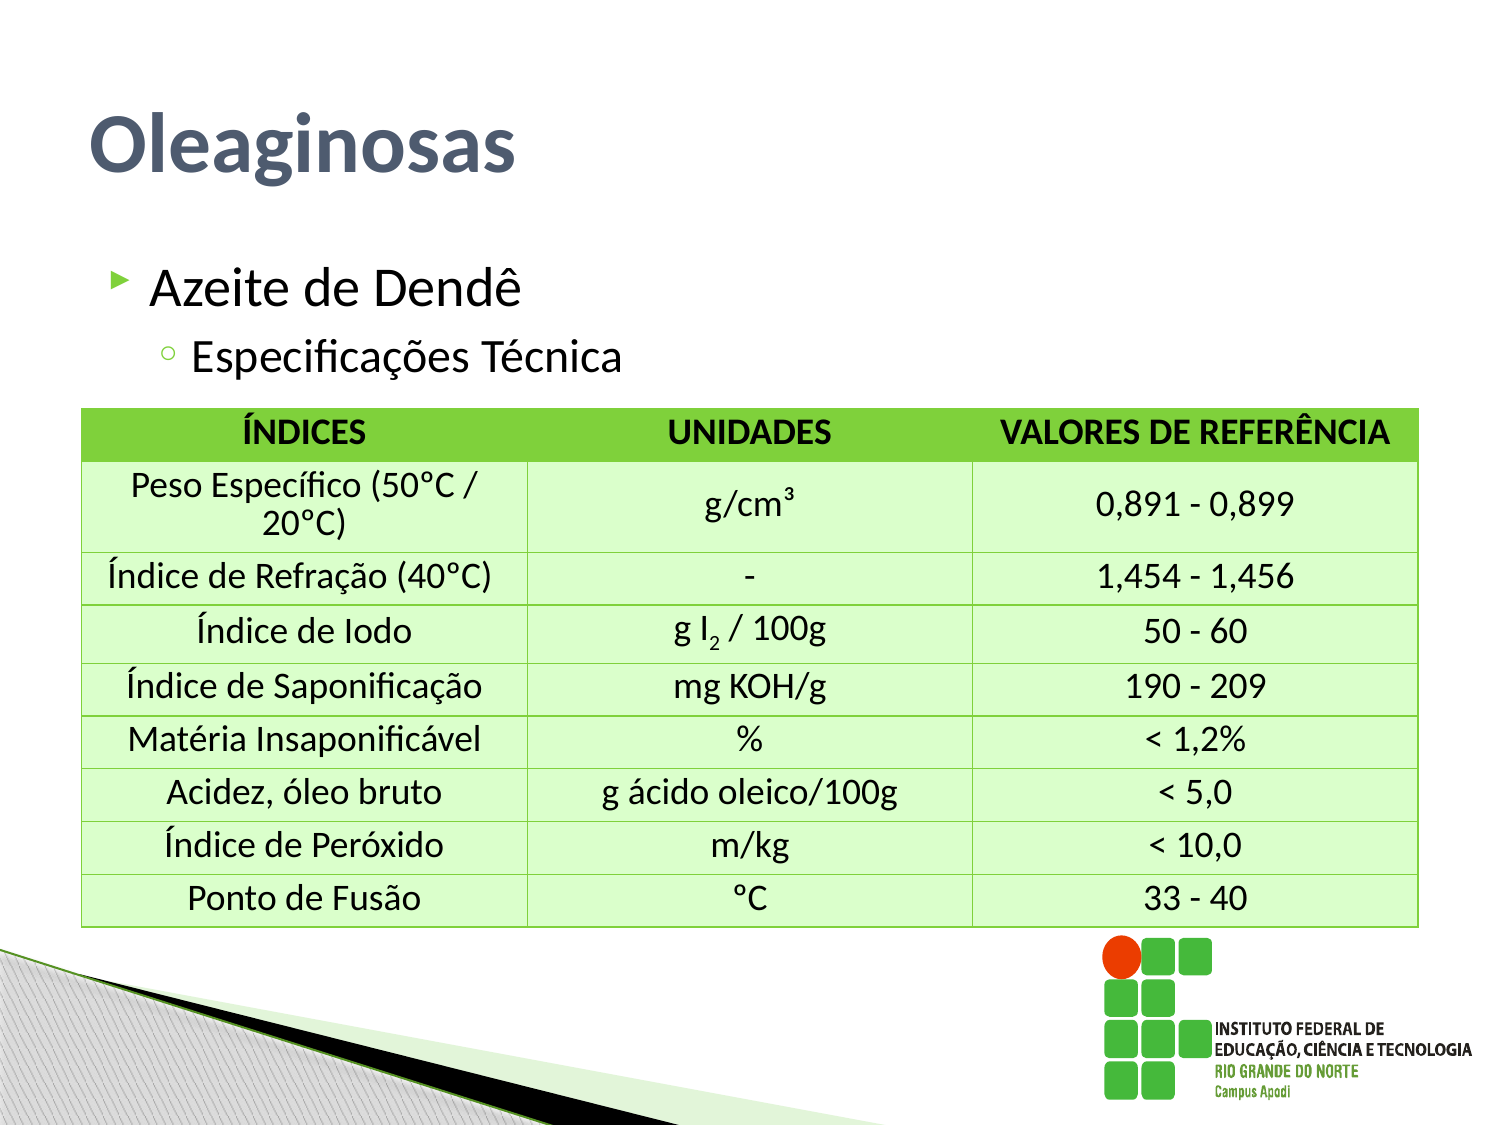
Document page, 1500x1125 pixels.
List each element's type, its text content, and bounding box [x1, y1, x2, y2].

table_cell Acidez, óleo bruto [82, 769, 527, 821]
list Azeite de Dendê Especificações Técnica [75, 243, 1425, 986]
table_cell < 10,0 [973, 822, 1417, 874]
table_cell Índice de Refração (40ºC) [82, 553, 527, 604]
table_cell g/cm³ [528, 462, 972, 552]
table_cell Índice de Saponificação [82, 664, 527, 715]
table_cell % [528, 717, 972, 768]
table_cell ºC [528, 875, 972, 926]
table_cell g ácido oleico/100g [528, 769, 972, 821]
table_header VALORES DE REFERÊNCIA [973, 410, 1417, 461]
table_cell 33 - 40 [973, 875, 1417, 926]
table_cell 0,891 - 0,899 [973, 462, 1417, 552]
table_cell Índice de Peróxido [82, 822, 527, 874]
table_cell < 5,0 [973, 769, 1417, 821]
table_cell g I2 / 100g [528, 606, 972, 663]
table_cell 190 - 209 [973, 664, 1417, 715]
table_header ÍNDICES [82, 410, 527, 461]
table_cell Peso Específico (50ºC / 20ºC) [82, 462, 527, 552]
table_cell < 1,2% [973, 717, 1417, 768]
table_cell 1,454 - 1,456 [973, 553, 1417, 604]
table_cell Ponto de Fusão [82, 875, 527, 926]
table_cell Matéria Insaponificável [82, 717, 527, 768]
title Oleaginosas [75, 45, 1425, 233]
table_cell - [528, 553, 972, 604]
table_header UNIDADES [528, 410, 972, 461]
table_cell Índice de Iodo [82, 606, 527, 663]
table_cell 50 - 60 [973, 606, 1417, 663]
table_cell mg KOH/g [528, 664, 972, 715]
table_cell m/kg [528, 822, 972, 874]
